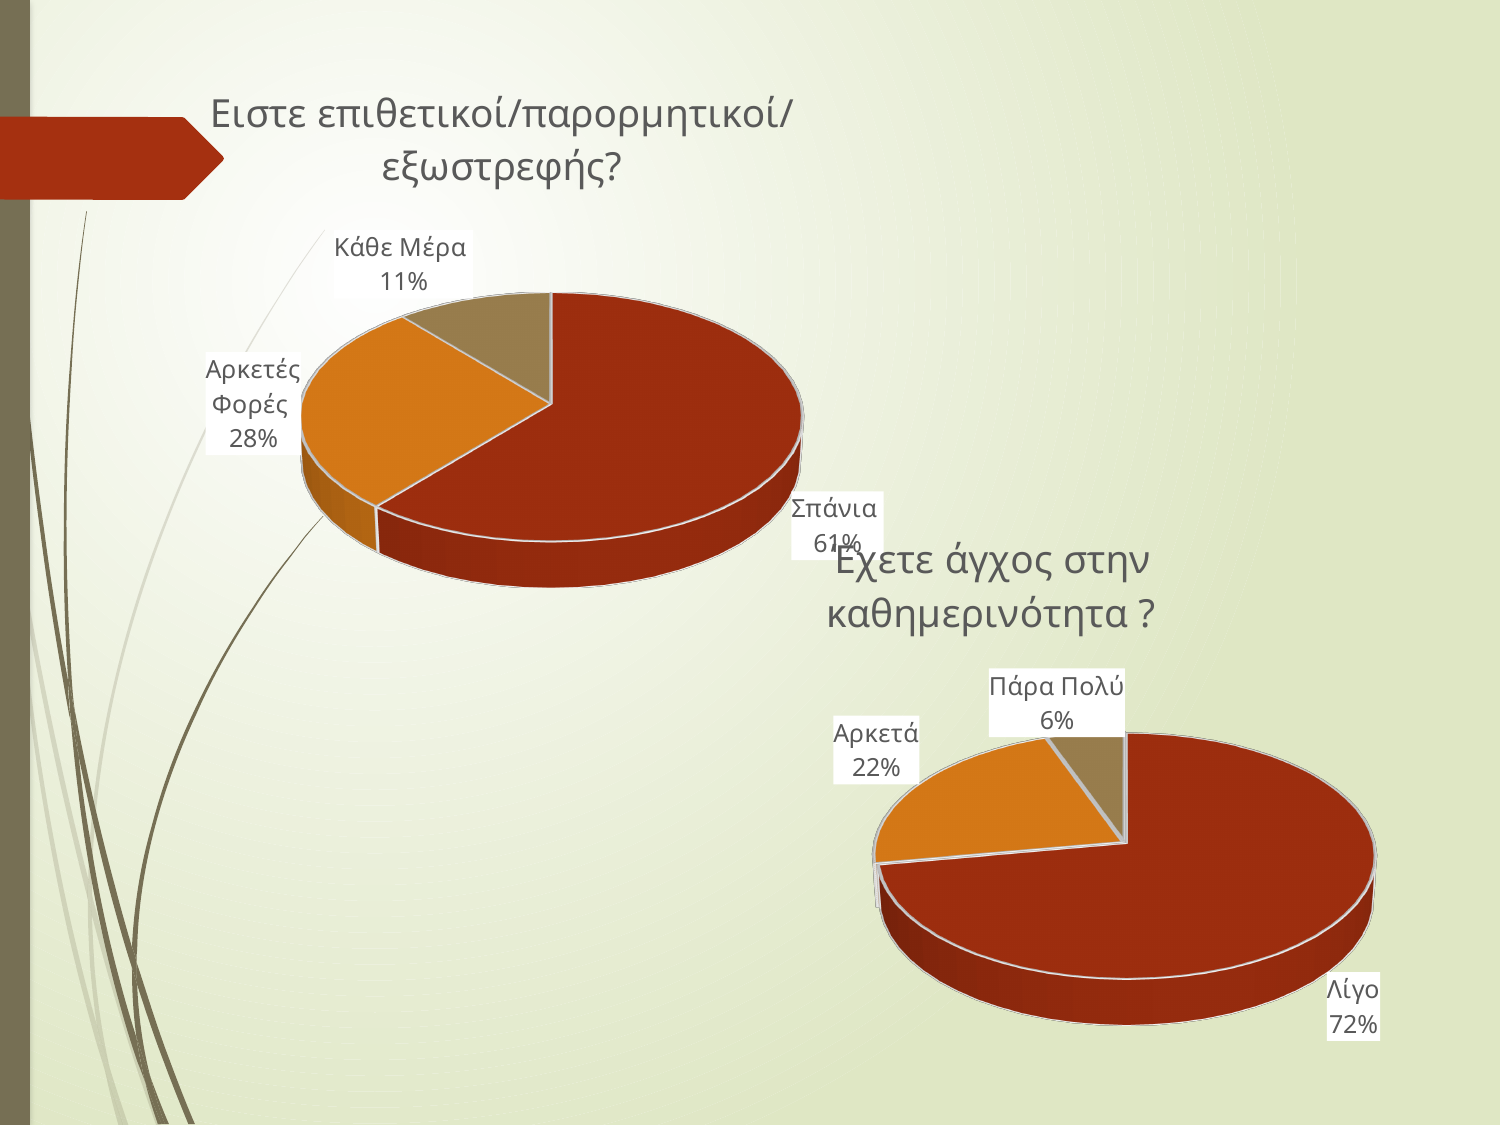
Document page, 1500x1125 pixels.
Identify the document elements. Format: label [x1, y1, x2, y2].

chart [88, 54, 1500, 1074]
